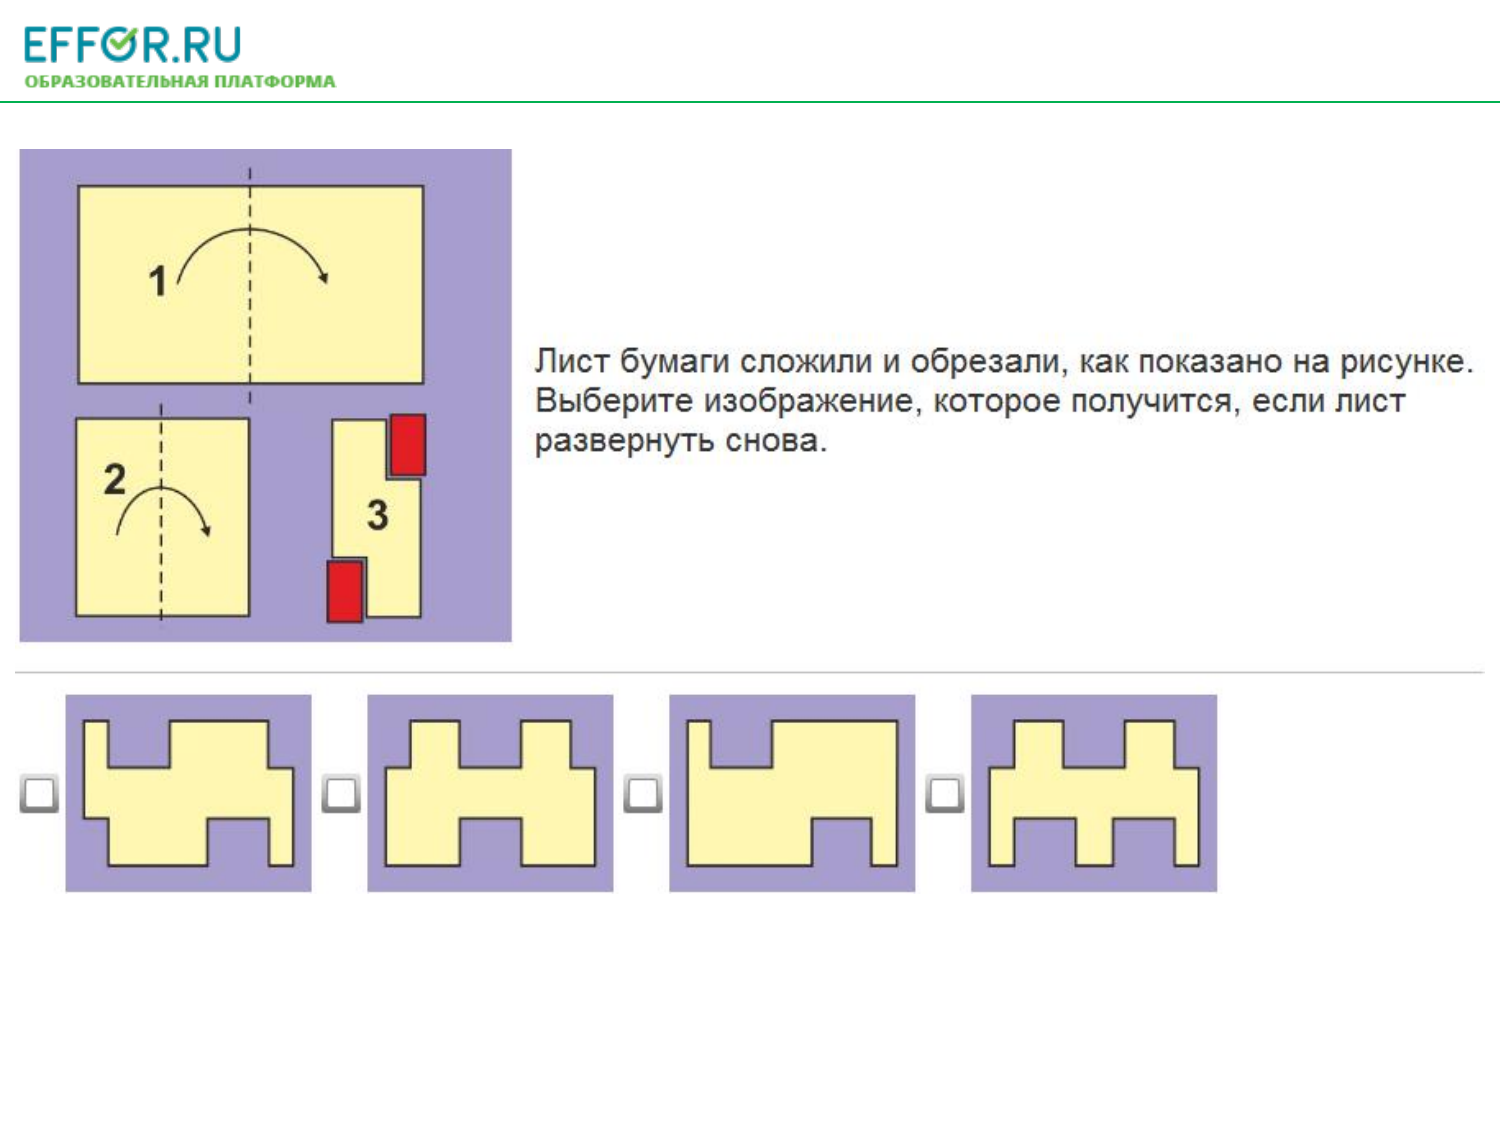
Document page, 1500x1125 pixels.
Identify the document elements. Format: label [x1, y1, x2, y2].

picture [23, 23, 337, 90]
picture [14, 149, 1486, 894]
